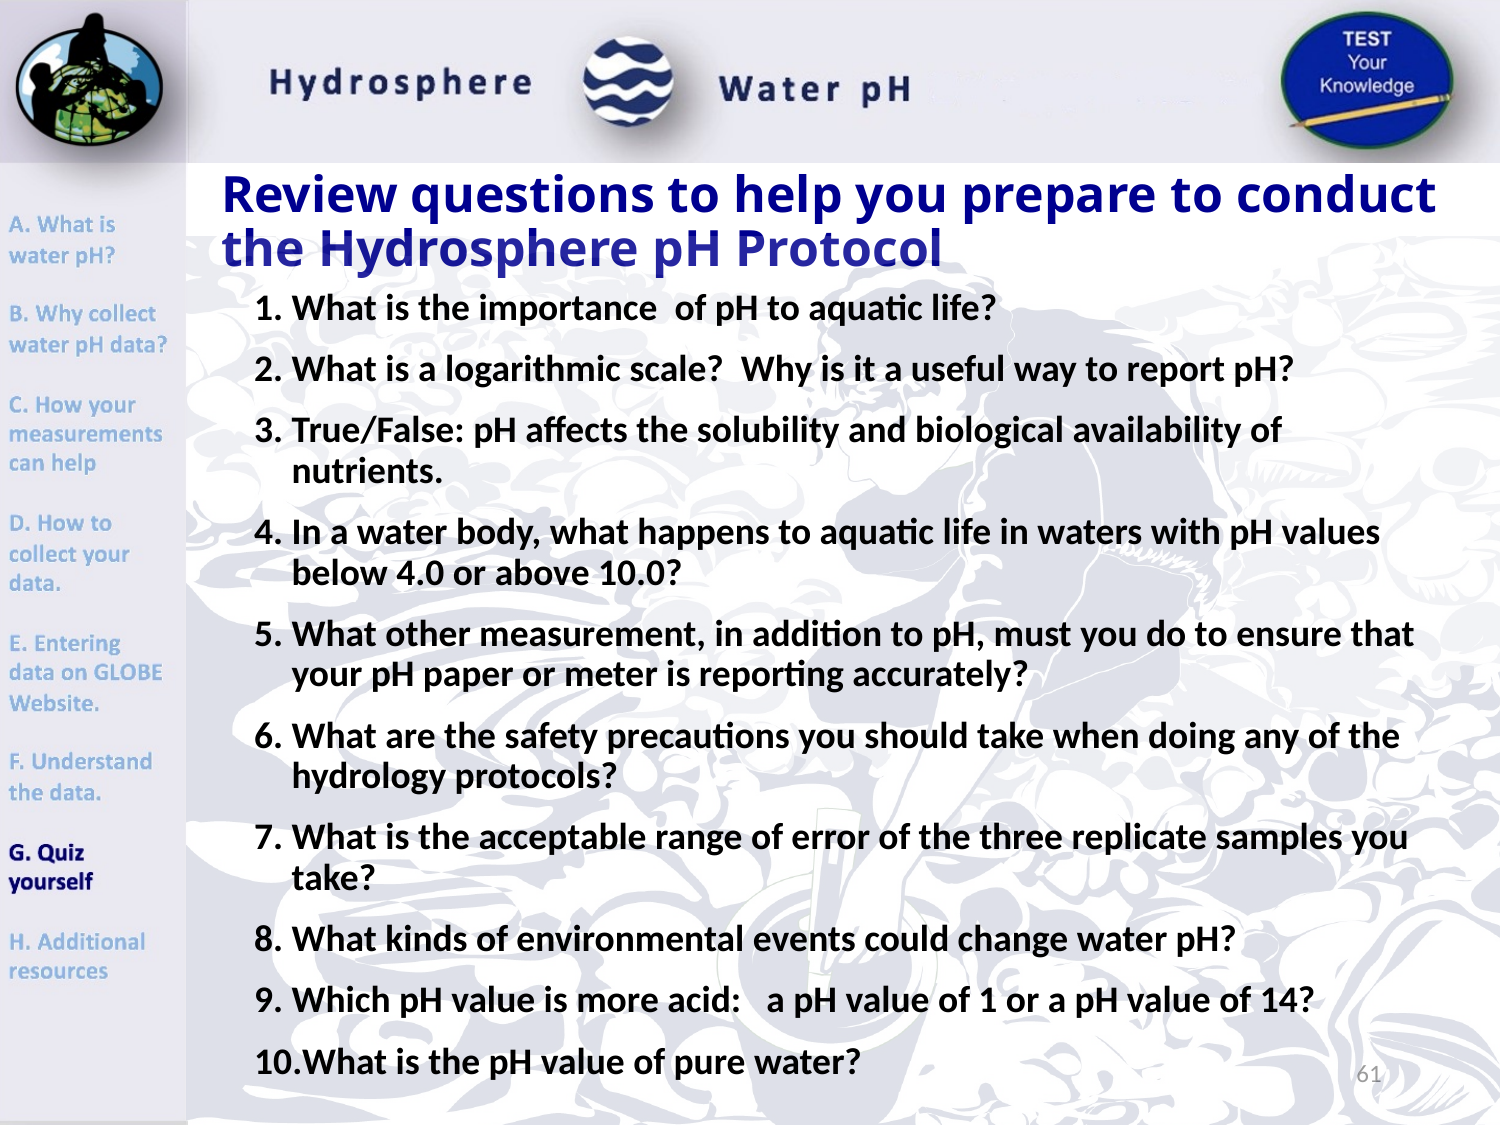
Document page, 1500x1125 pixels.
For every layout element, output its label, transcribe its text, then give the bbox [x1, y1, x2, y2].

picture [0, 0, 1500, 1125]
title Review questions to help you prepare to conduct the Hydrosphere pH Protocol [206, 163, 1500, 236]
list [186, 236, 1500, 1125]
